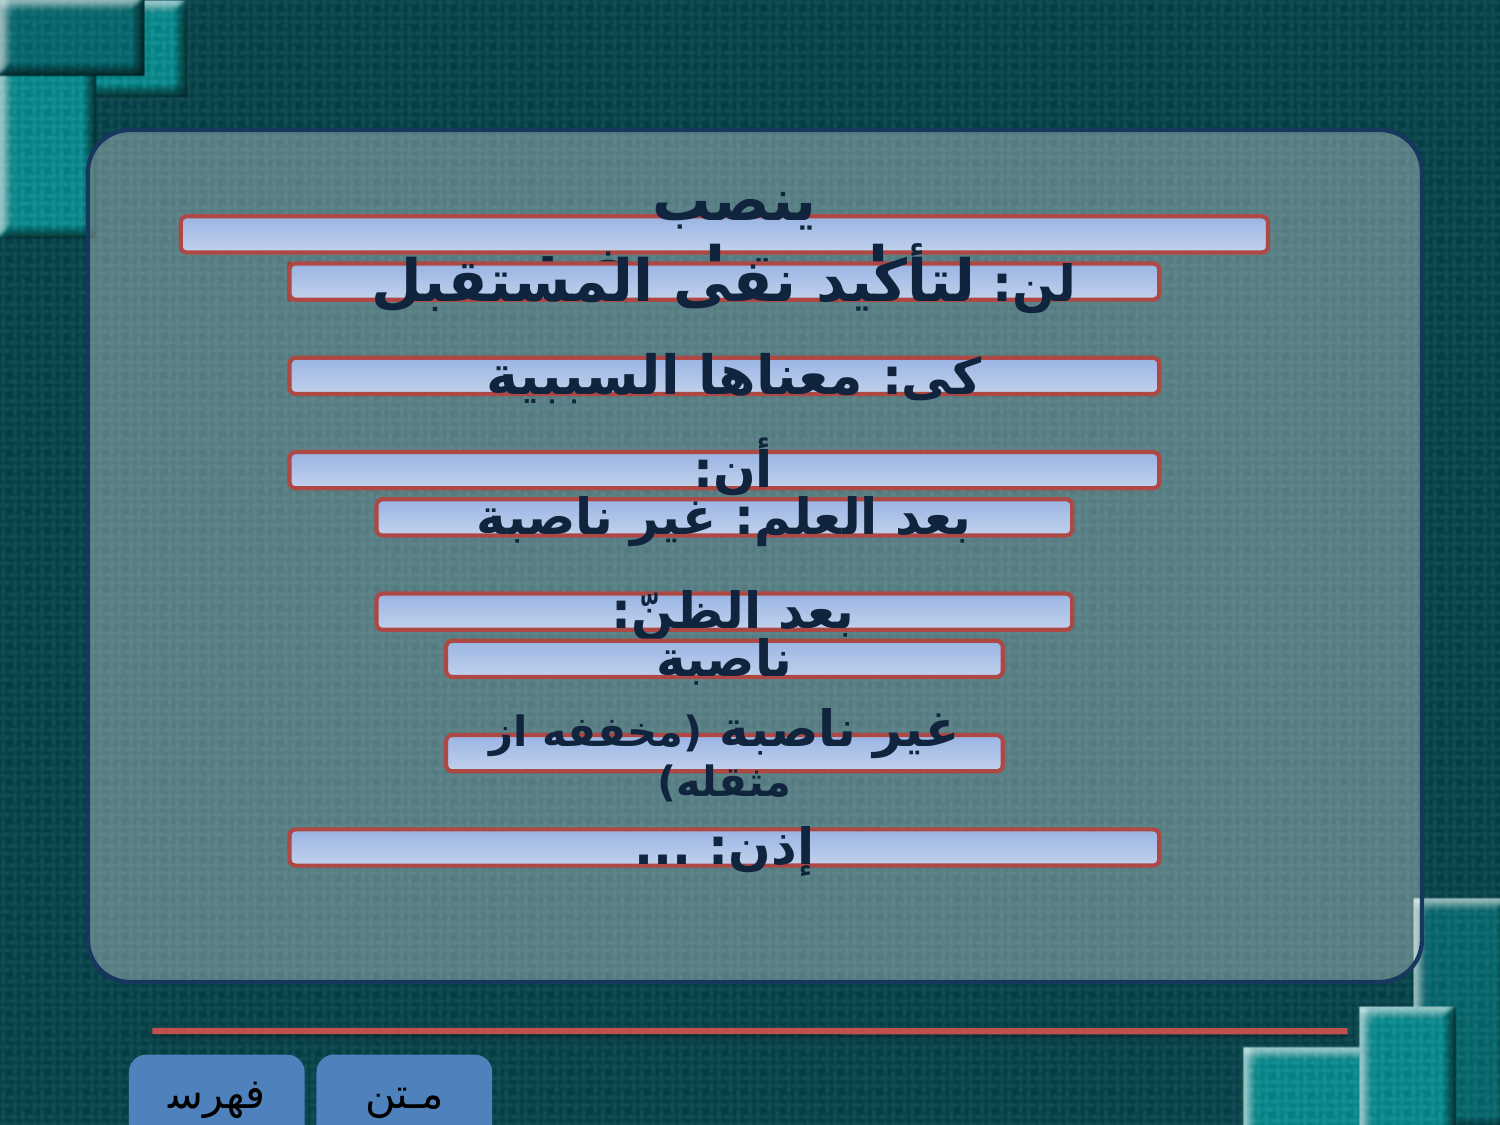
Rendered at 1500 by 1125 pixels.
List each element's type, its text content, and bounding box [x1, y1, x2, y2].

text_box مـتن [314, 1052, 495, 1125]
text_box فهرست [126, 1052, 307, 1125]
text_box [44, 216, 1405, 961]
picture [0, 0, 1500, 1125]
text_box [85, 127, 1425, 985]
